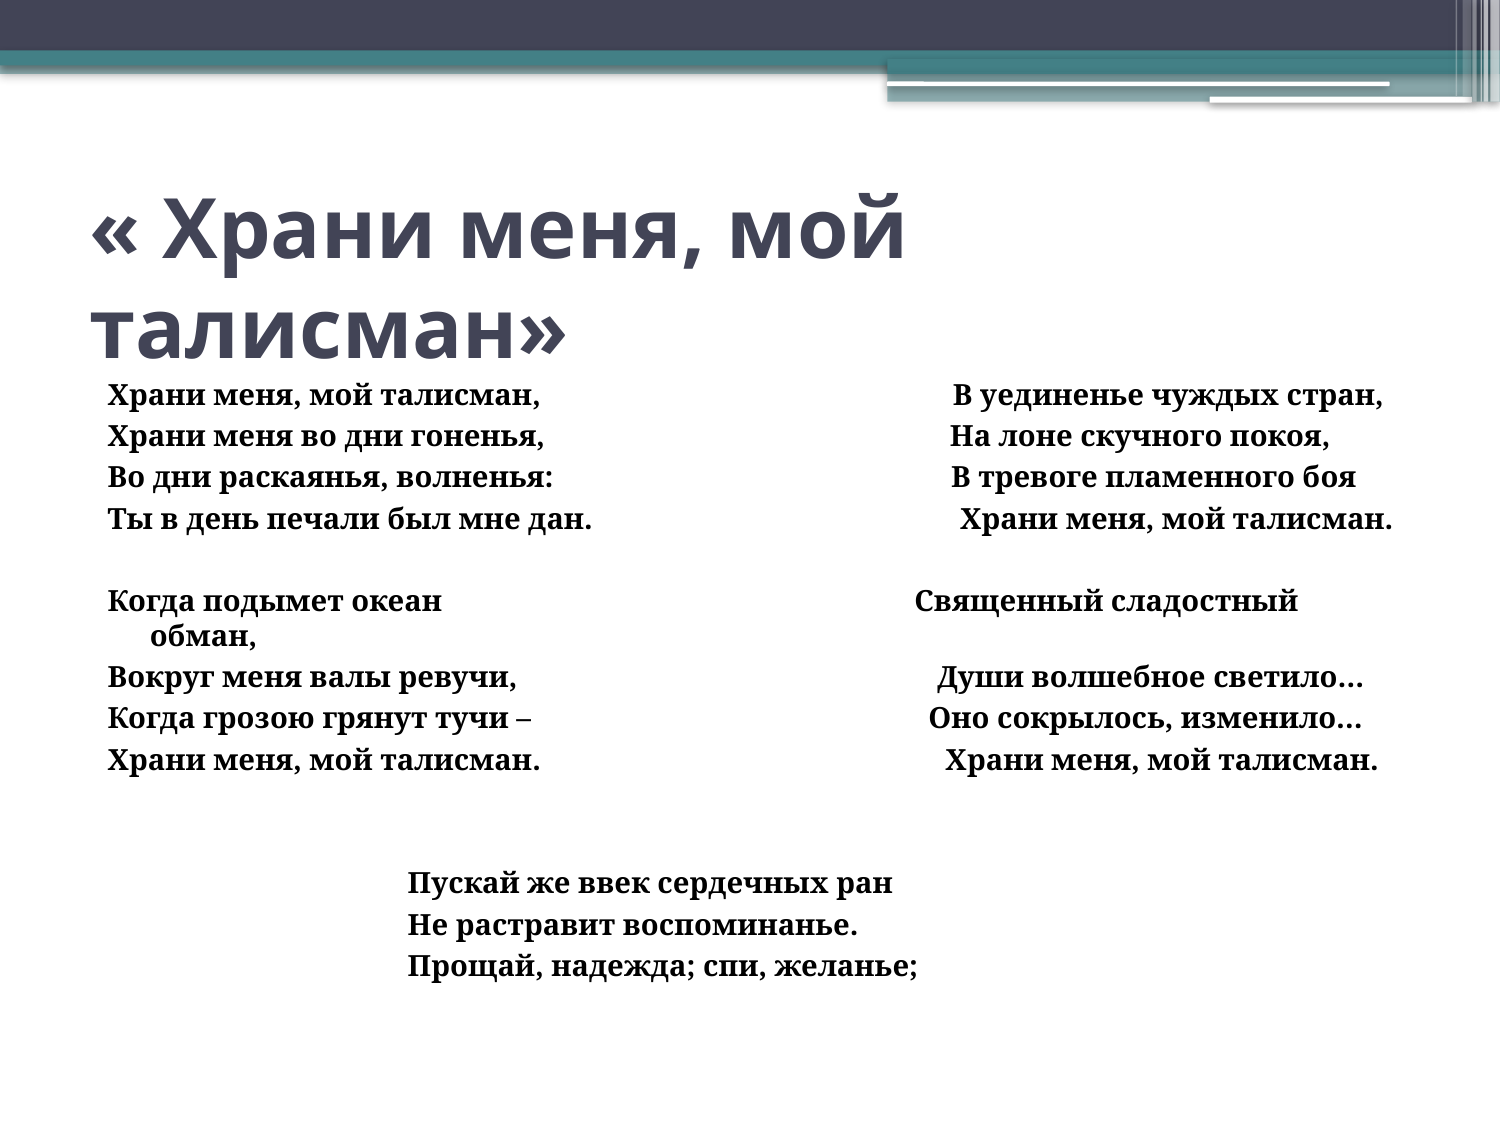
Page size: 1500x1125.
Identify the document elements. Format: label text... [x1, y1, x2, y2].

list Храни меня, мой талисман, В уединенье чуждых стран, Храни меня во дни гоненья, На лоне скучного покоя, Во дни раскаянья, волненья: В тревоге пламенного боя Ты в день печали был мне дан. Храни меня, мой талисман. Когда подымет океан Священный сладостный обман, Вокруг меня валы ревучи, Души волшебное светило… Когда грозою грянут тучи – Оно сокрылось, изменило… Храни меня, мой талисман. Храни меня, мой талисман. Пускай же ввек сердечных ран Не растравит воспоминанье. Прощай, надежда; спи, желанье; [75, 368, 1425, 1079]
title « Храни меня, мой талисман» [75, 187, 1425, 363]
